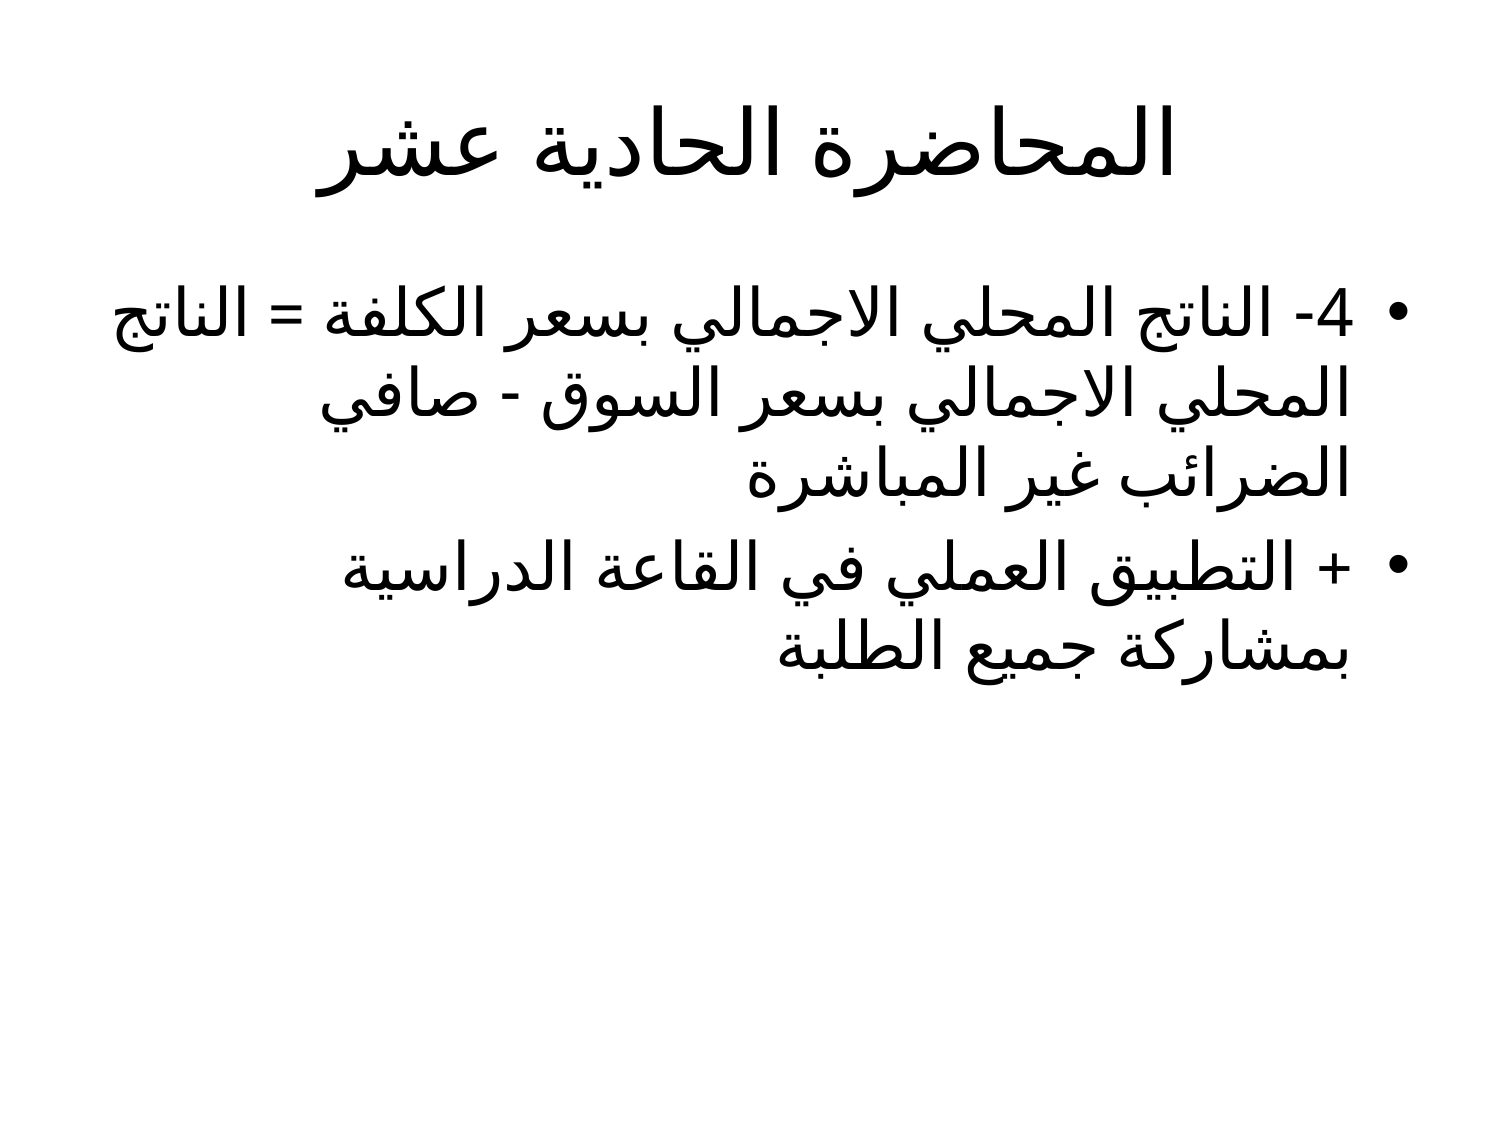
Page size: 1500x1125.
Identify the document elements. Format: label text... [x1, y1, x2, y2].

list 4- الناتج المحلي الاجمالي بسعر الكلفة = الناتج المحلي الاجمالي بسعر السوق - صافي الضرائب غير المباشرة + التطبيق العملي في القاعة الدراسية بمشاركة جميع الطلبة [75, 262, 1425, 1005]
title المحاضرة الحادية عشر [75, 45, 1425, 233]
